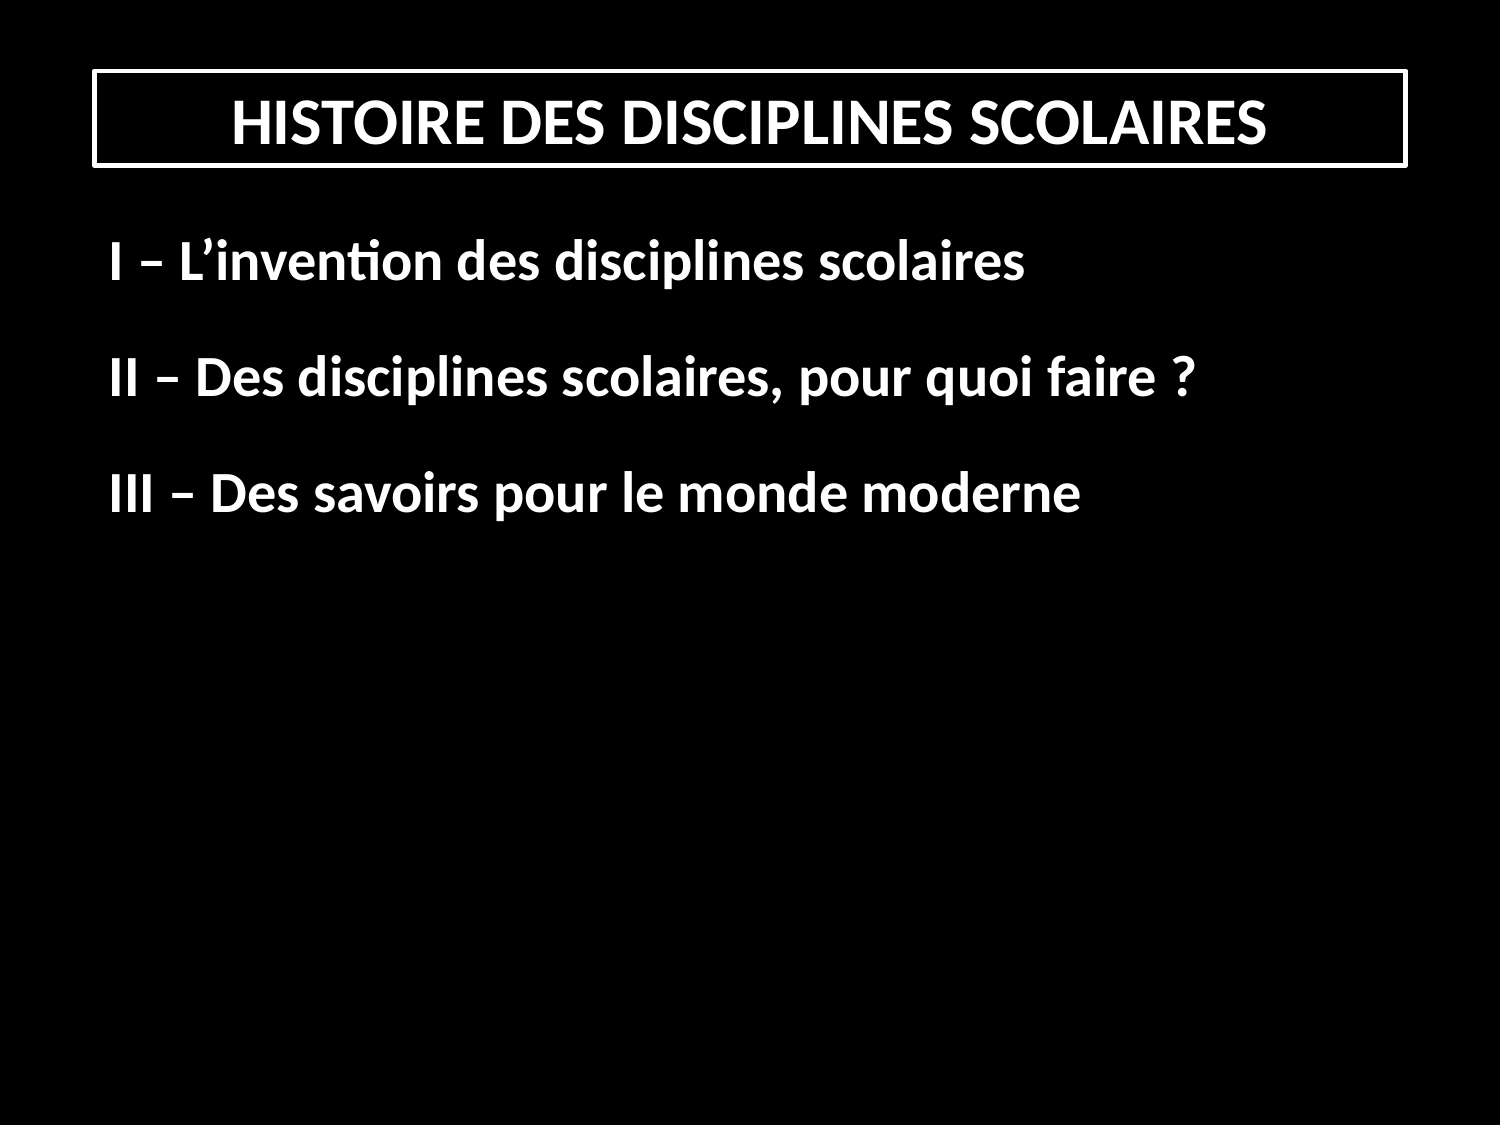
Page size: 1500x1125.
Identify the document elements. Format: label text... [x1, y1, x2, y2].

text_box HISTOIRE DES DISCIPLINES SCOLAIRES [94, 70, 1406, 166]
text_box II – Des disciplines scolaires, pour quoi faire ? [94, 330, 1348, 416]
text_box I – L’invention des disciplines scolaires [94, 214, 1348, 300]
text_box III – Des savoirs pour le monde moderne [94, 446, 1348, 532]
